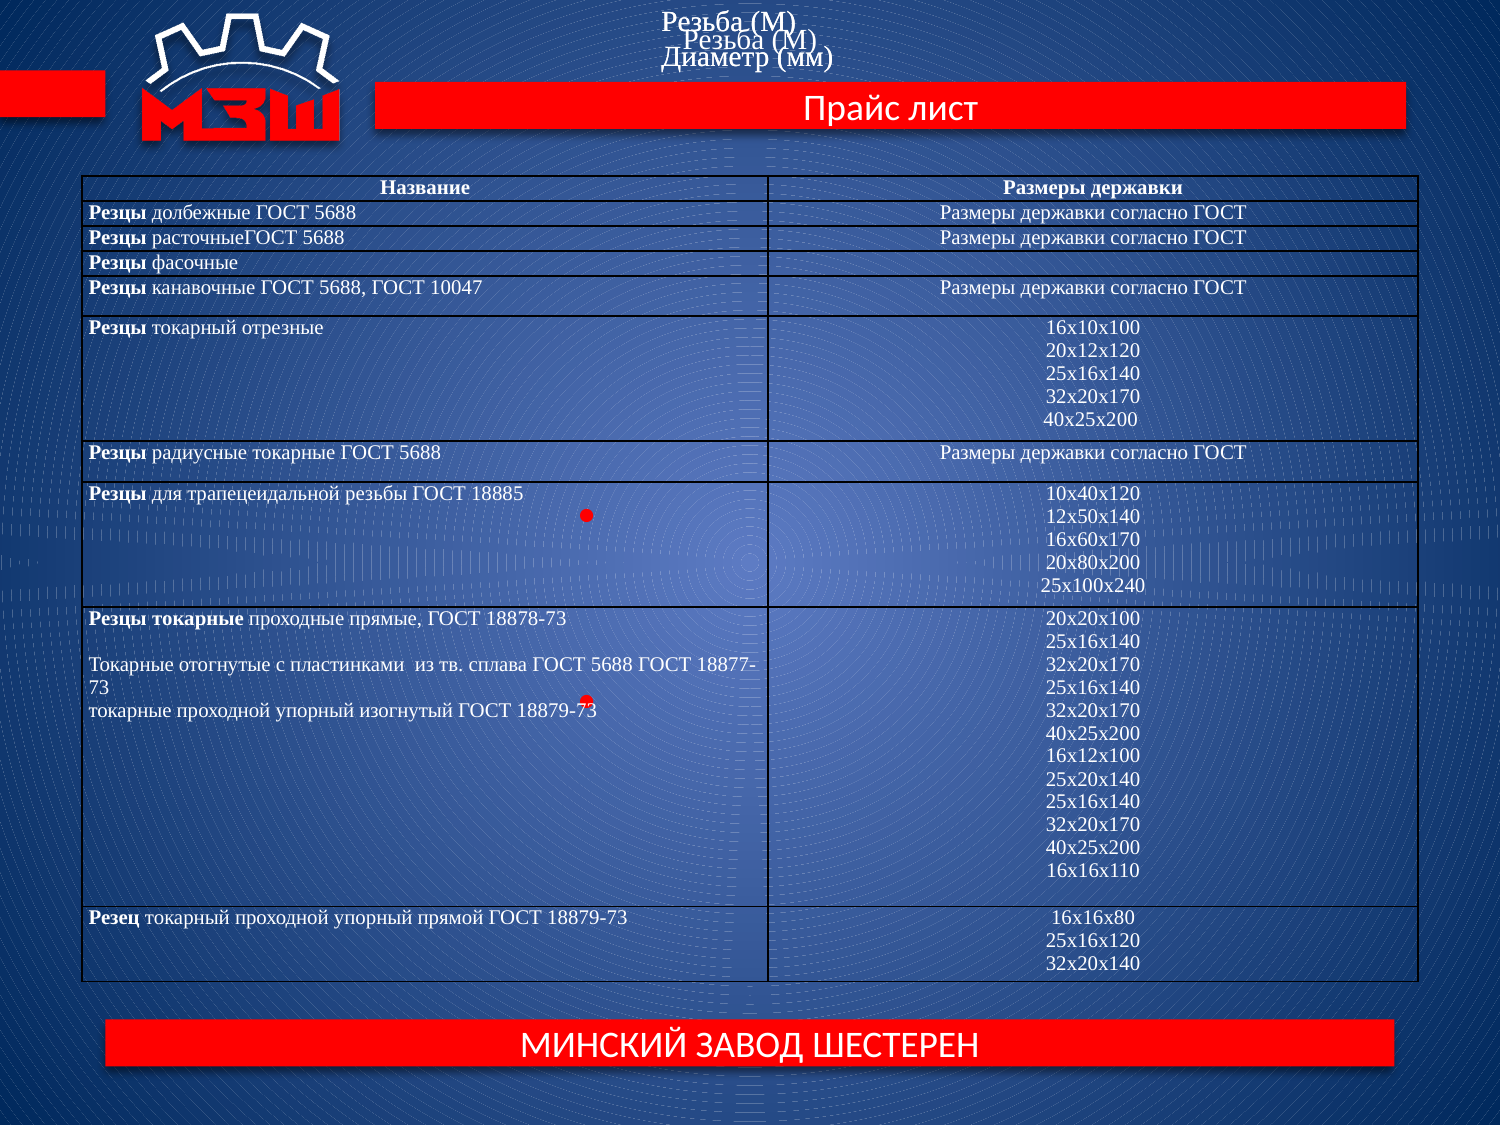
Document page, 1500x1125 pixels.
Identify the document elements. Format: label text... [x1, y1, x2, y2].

text_box Резьба (М) Диаметр (мм) [646, 0, 854, 80]
table_cell 16х10х100 20х12х120 25х16х140 32х20х170 40х25х200 [769, 317, 1417, 440]
table_cell [769, 252, 1417, 275]
table_cell Резцы канавочные ГОСТ 5688, ГОСТ 10047 [83, 277, 767, 315]
table_cell Резец токарный проходной упорный прямой ГОСТ 18879-73 [83, 907, 767, 981]
table_cell Резцы радиусные токарные ГОСТ 5688 [83, 442, 767, 481]
table_cell Резцы фасочные [83, 252, 767, 275]
text_box МИНСКИЙ ЗАВОД ШЕСТЕРЕН [103, 1017, 1397, 1068]
table_cell Резцы токарные проходные прямые, ГОСТ 18878-73 Токарные отогнутые с пластинками из тв. сплава ГОСТ 5688 ГОСТ 18877-73 токарные проходной упорный изогнутый ГОСТ 18879-73 [83, 608, 767, 906]
table_cell Резцы токарный отрезные [83, 317, 767, 440]
text_box Прайс лист [373, 80, 1408, 131]
table_cell Резцы для трапецеидальной резьбы ГОСТ 18885 [83, 483, 767, 606]
table_cell Резцы расточныеГОСТ 5688 [83, 227, 767, 250]
table_cell Резцы долбежные ГОСТ 5688 [83, 202, 767, 225]
table_cell 20х20х100 25х16х140 32х20х170 25х16х140 32х20х170 40х25х200 16х12х100 25х20х140 25х16х140 32х20х170 40х25х200 16х16х110 [769, 608, 1417, 906]
text_box [0, 68, 107, 119]
table_cell Размеры державки согласно ГОСТ [769, 202, 1417, 225]
picture [140, 13, 341, 141]
table_cell Размеры державки согласно ГОСТ [769, 227, 1417, 250]
table_header Название [83, 177, 767, 200]
table_header Размеры державки [769, 177, 1417, 200]
table_cell Размеры державки согласно ГОСТ [769, 442, 1417, 481]
table_cell Размеры державки согласно ГОСТ [769, 277, 1417, 315]
table_cell 16х16х80 25х16х120 32х20х140 [769, 907, 1417, 981]
table_cell 10х40х120 12х50х140 16х60х170 20х80х200 25х100х240 [769, 483, 1417, 606]
